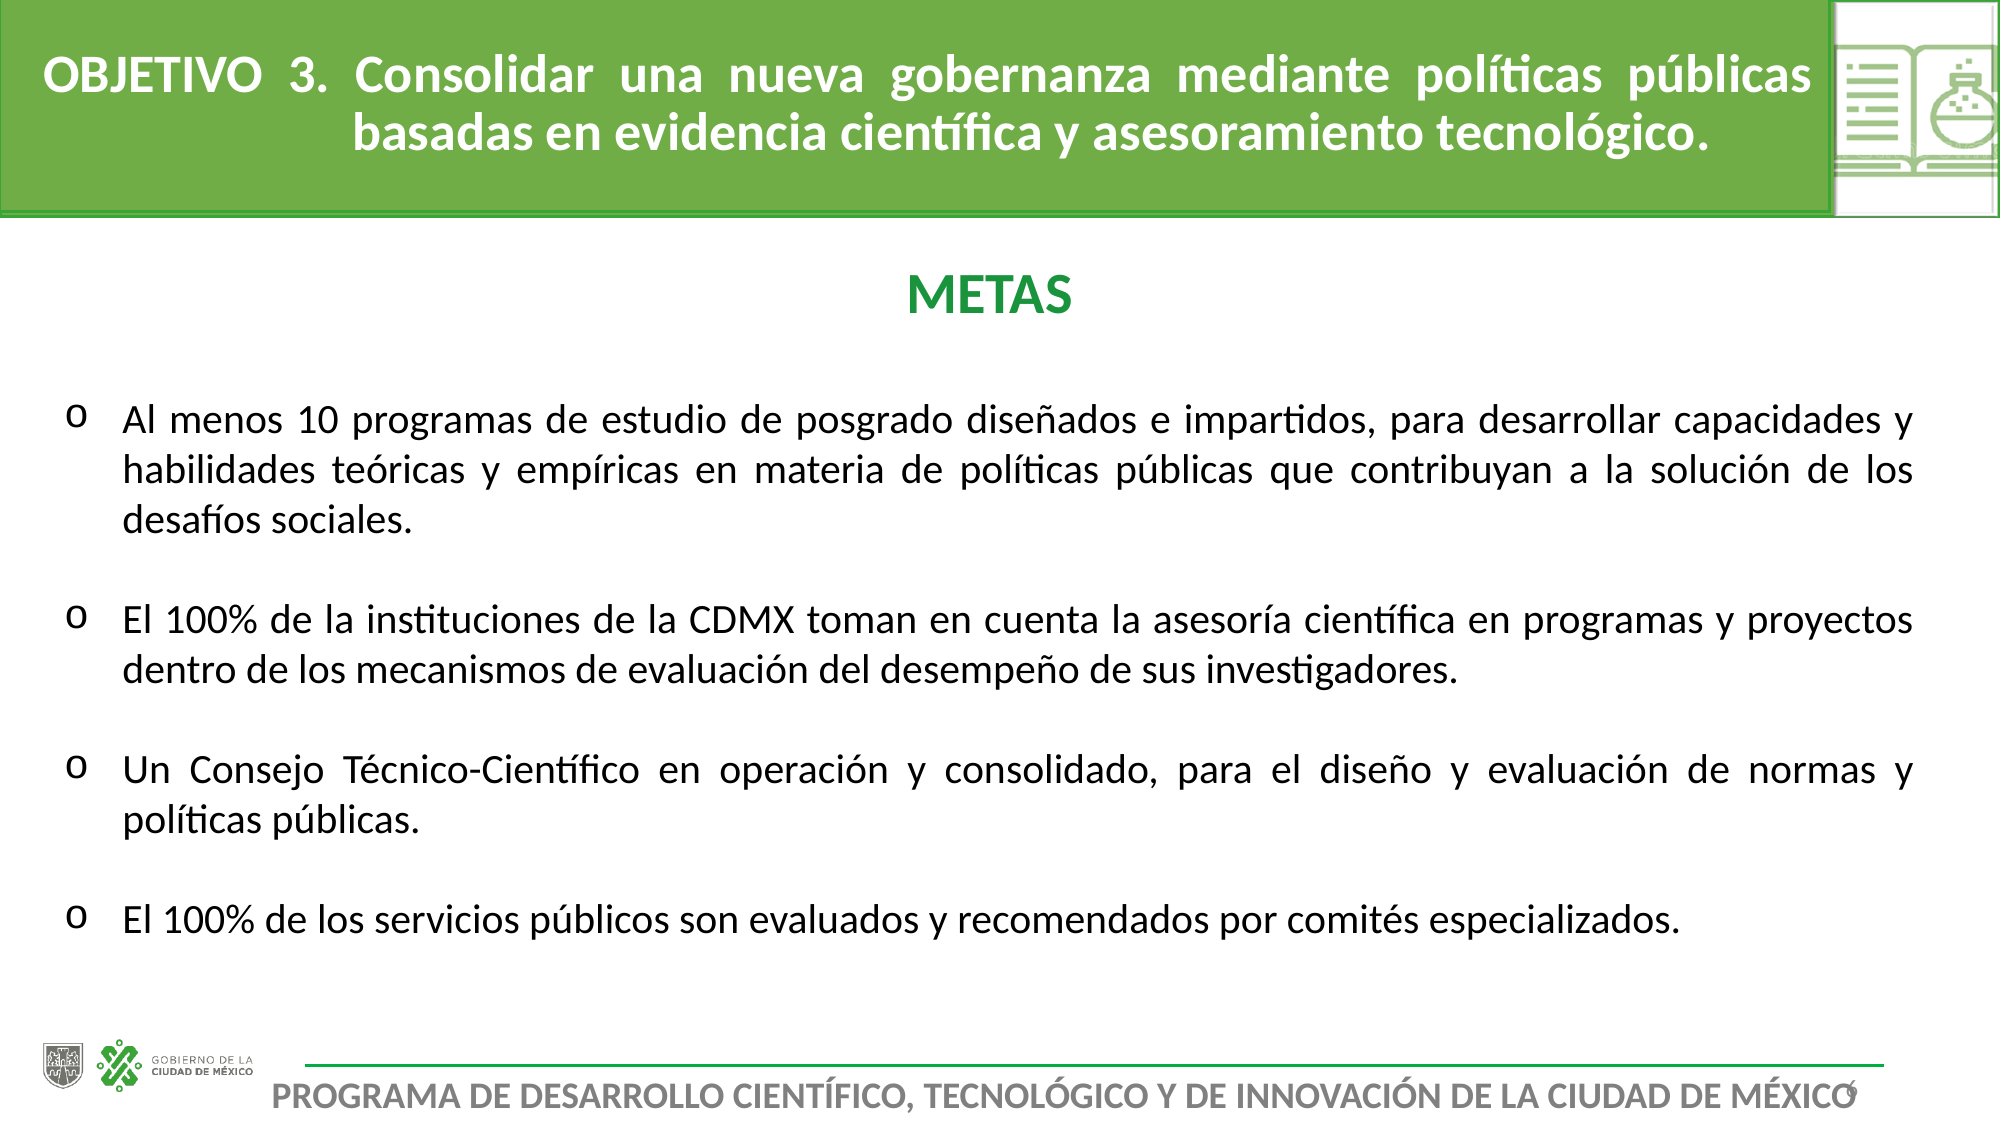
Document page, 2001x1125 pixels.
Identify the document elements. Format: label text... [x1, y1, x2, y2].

text_box [1831, 0, 2000, 219]
text_box OBJETIVO 3. Consolidar una nueva gobernanza mediante políticas públicas basadas en evidencia científica y asesoramiento tecnológico. [0, 0, 1831, 213]
slide_number 6 [1423, 1057, 1874, 1065]
text_box Al menos 10 programas de estudio de posgrado diseñados e impartidos, para desarrollar capacidades y habilidades teóricas y empíricas en materia de políticas públicas que contribuyan a la solución de los desafíos sociales. El 100% de la instituciones de la CDMX toman en cuenta la asesoría científica en programas y proyectos dentro de los mecanismos de evaluación del desempeño de sus investigadores. Un Consejo Técnico-Científico en operación y consolidado, para el diseño y evaluación de normas y políticas públicas. El 100% de los servicios públicos son evaluados y recomendados por comités especializados. [49, 334, 1930, 950]
picture [28, 1026, 267, 1105]
text_box [0, 213, 1831, 218]
text_box METAS [770, 247, 1209, 333]
text_box Programa de Desarrollo Científico, Tecnológico y de Innovación de la Ciudad de México [235, 1065, 1892, 1125]
